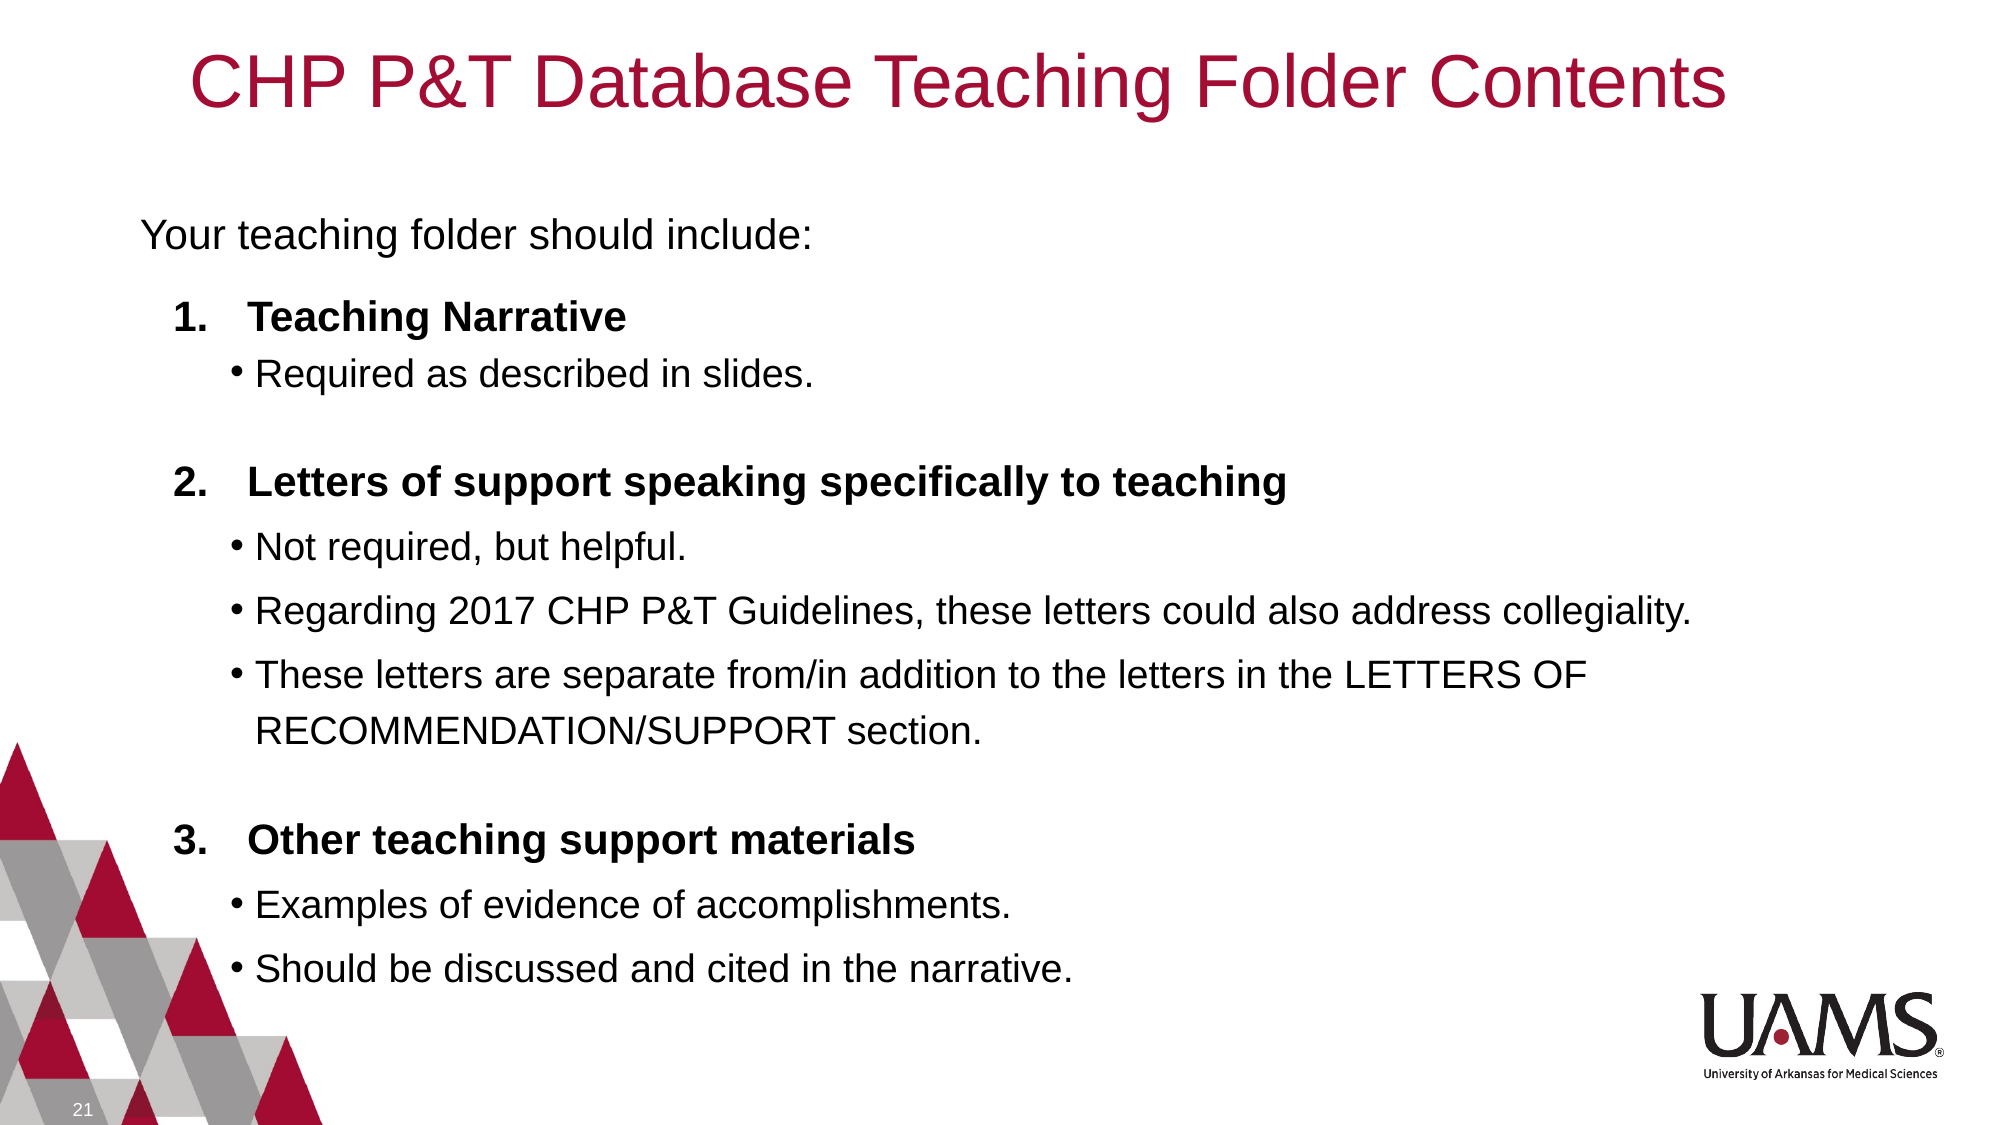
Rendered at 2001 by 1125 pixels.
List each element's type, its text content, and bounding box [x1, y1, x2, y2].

title CHP P&T Database Teaching Folder Contents [174, 24, 1857, 125]
picture [0, 0, 2001, 1125]
list Your teaching folder should include: Teaching Narrative Required as described in slides. Letters of support speaking specifically to teaching Not required, but helpful. Regarding 2017 CHP P&T Guidelines, these letters could also address collegiality. These letters are separate from/in addition to the letters in the LETTERS OF RECOMMENDATION/SUPPORT section. Other teaching support materials Examples of evidence of accomplishments. Should be discussed and cited in the narrative. [99, 200, 1976, 1000]
